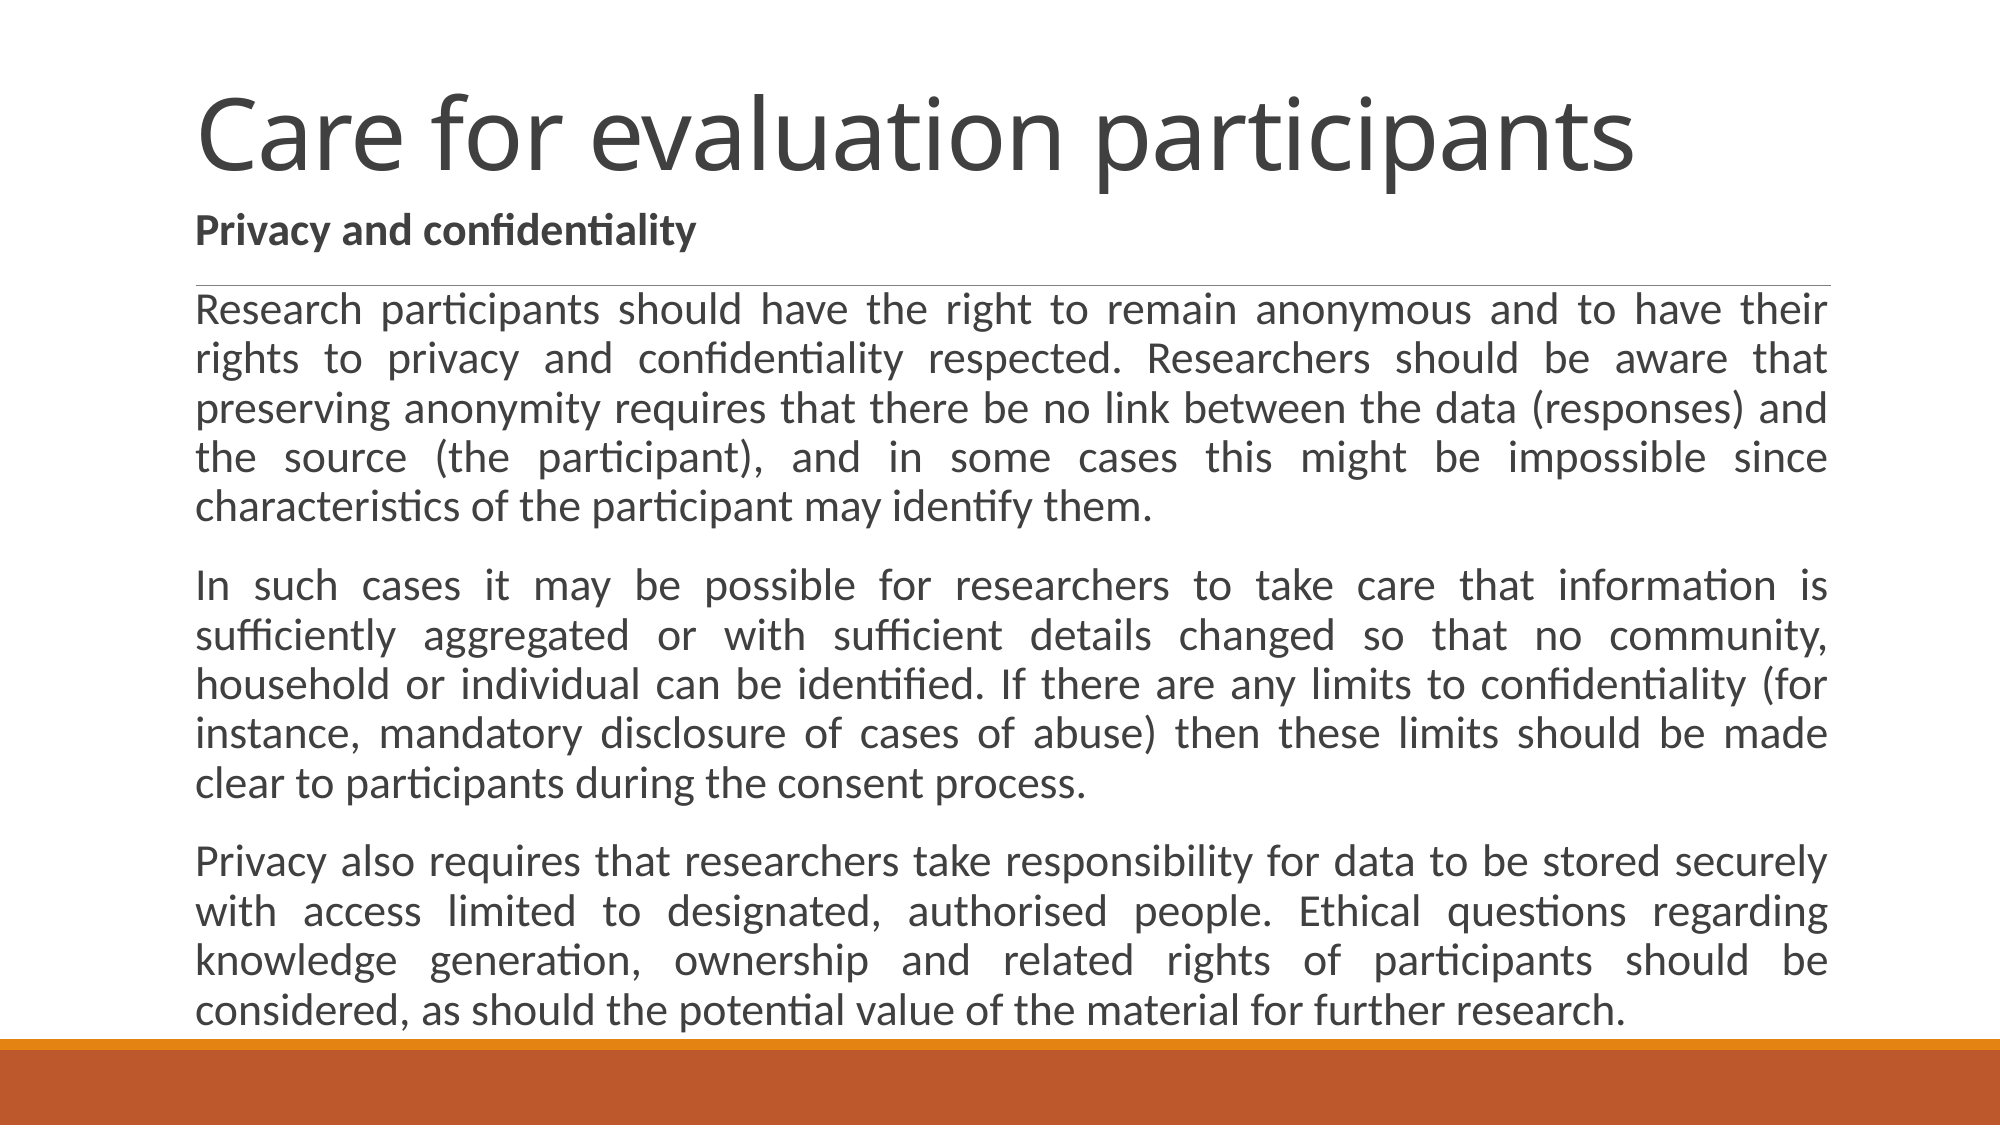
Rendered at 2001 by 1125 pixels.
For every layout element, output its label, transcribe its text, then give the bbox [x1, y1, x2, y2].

title Care for evaluation participants [180, 47, 1830, 198]
list Privacy and confidentiality Research participants should have the right to remain anonymous and to have their rights to privacy and confidentiality respected. Researchers should be aware that preserving anonymity requires that there be no link between the data (responses) and the source (the participant), and in some cases this might be impossible since characteristics of the participant may identify them. In such cases it may be possible for researchers to take care that information is sufficiently aggregated or with sufficient details changed so that no community, household or individual can be identified. If there are any limits to confidentiality (for instance, mandatory disclosure of cases of abuse) then these limits should be made clear to participants during the consent process. Privacy also requires that researchers take responsibility for data to be stored securely with access limited to designated, authorised people. Ethical questions regarding knowledge generation, ownership and related rights of participants should be considered, as should the potential value of the material for further research. [180, 198, 1830, 963]
